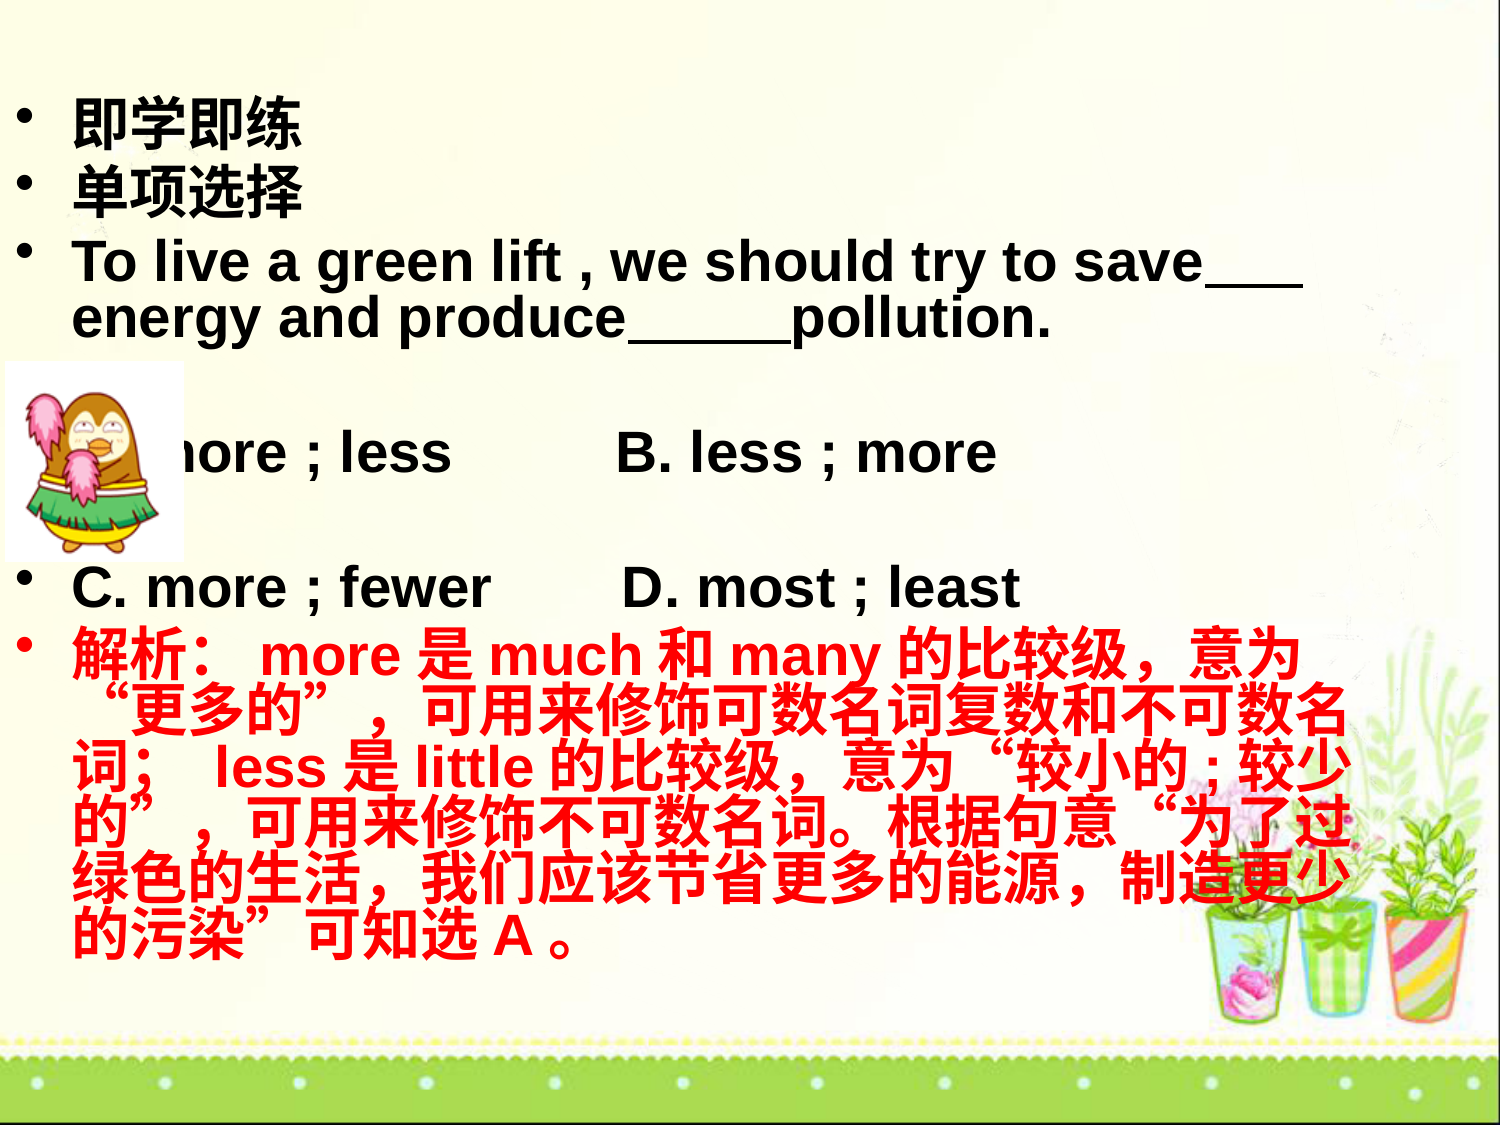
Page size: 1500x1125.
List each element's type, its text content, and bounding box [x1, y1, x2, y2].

picture [0, 0, 1500, 1125]
list 即学即练 单项选择 To live a green lift , we should try to save energy and produce pollution. A. more ; less B. less ; more C. more ; fewer D. most ; least 解析：more是much和many的比较级，意为“更多的”，可用来修饰可数名词复数和不可数名词； less是little的比较级，意为“较小的;较少的”，可用来修饰不可数名词。根据句意“为了过绿色的生活，我们应该节省更多的能源，制造更少的污染”可知选A。 [0, 93, 1401, 1067]
picture [5, 361, 184, 562]
